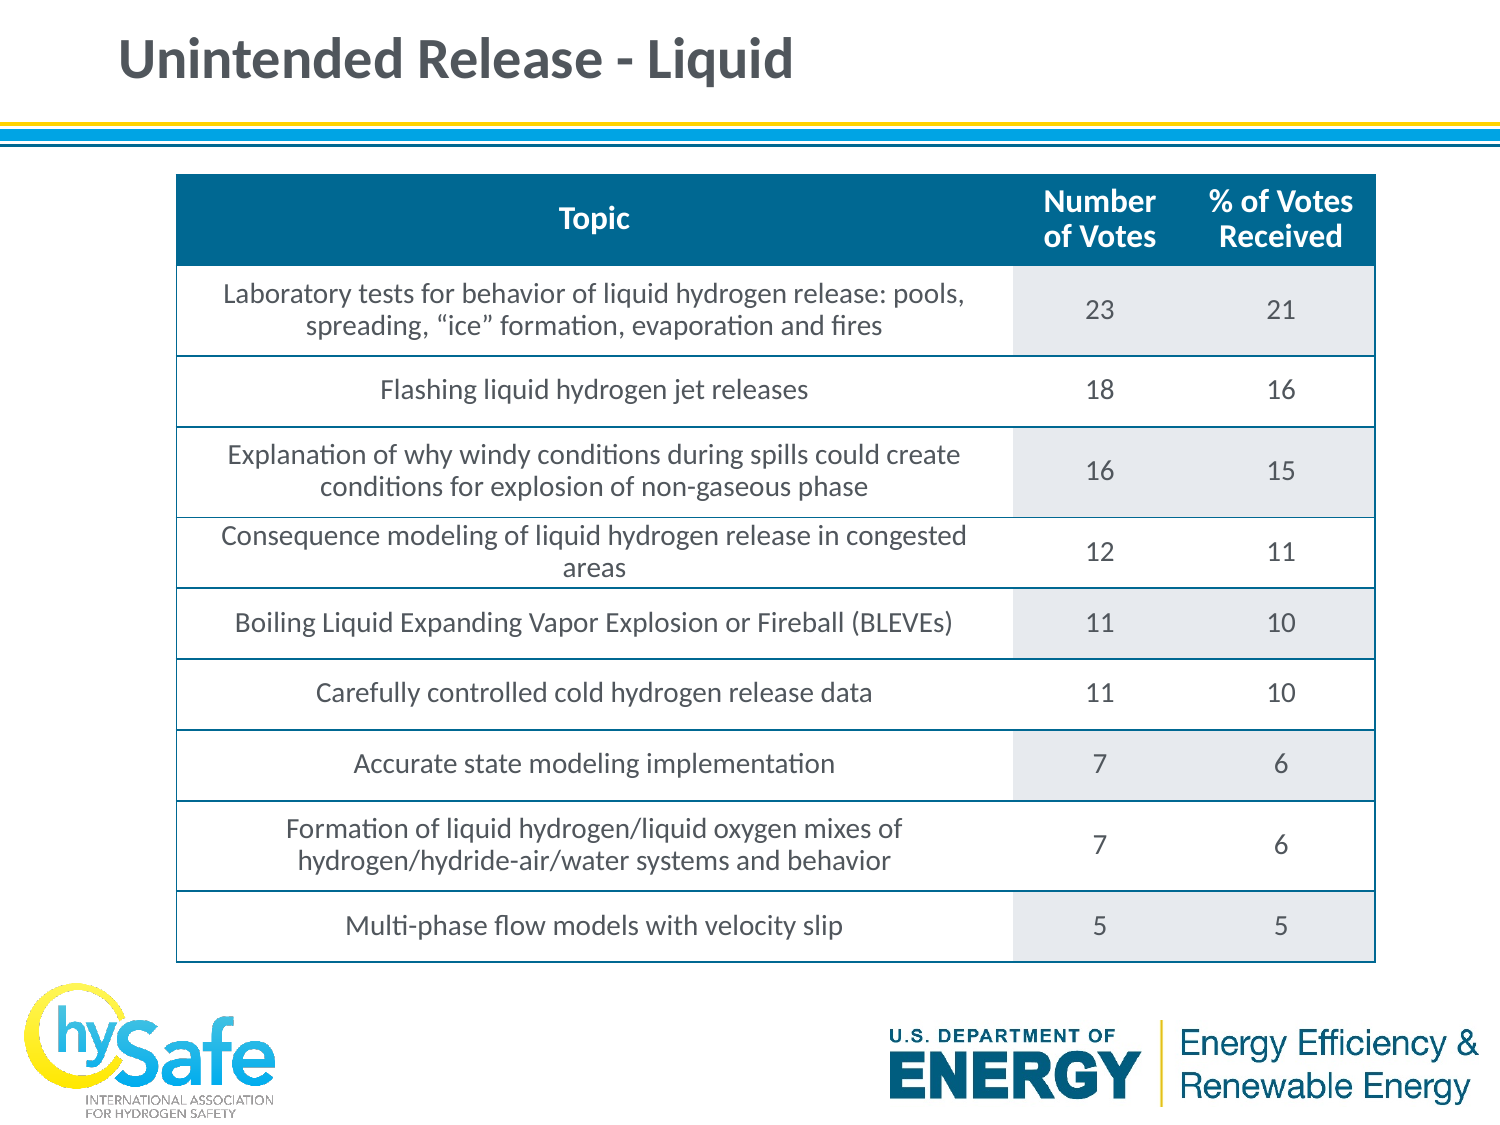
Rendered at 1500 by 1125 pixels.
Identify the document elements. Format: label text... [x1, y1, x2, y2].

table_cell 6 [1187, 731, 1374, 800]
table_cell 16 [1013, 428, 1187, 517]
table_cell 11 [1013, 660, 1187, 729]
table_cell 7 [1013, 731, 1187, 800]
table_cell 11 [1013, 589, 1187, 658]
table_cell Accurate state modeling implementation [177, 731, 1013, 800]
table_header Number of Votes [1013, 176, 1187, 265]
table_cell 16 [1187, 357, 1374, 426]
table_cell Boiling Liquid Expanding Vapor Explosion or Fireball (BLEVEs) [177, 589, 1013, 658]
table_cell 18 [1013, 357, 1187, 426]
table_cell 6 [1187, 802, 1374, 890]
table_cell Explanation of why windy conditions during spills could create conditions for explosion of non-gaseous phase [177, 428, 1013, 517]
table_cell 10 [1187, 660, 1374, 729]
picture [890, 1020, 1479, 1107]
table_cell Multi-phase flow models with velocity slip [177, 892, 1013, 961]
table_cell 21 [1187, 266, 1374, 355]
table_cell 10 [1187, 589, 1374, 658]
table_header Topic [177, 176, 1013, 265]
table_cell Consequence modeling of liquid hydrogen release in congested areas [177, 518, 1013, 587]
title Unintended Release - Liquid [103, 0, 1397, 119]
picture [24, 983, 275, 1118]
table_cell Carefully controlled cold hydrogen release data [177, 660, 1013, 729]
table_cell 7 [1013, 802, 1187, 890]
table_cell 23 [1013, 266, 1187, 355]
table_cell 12 [1013, 518, 1187, 587]
table_cell Flashing liquid hydrogen jet releases [177, 357, 1013, 426]
table_cell 5 [1187, 892, 1374, 961]
table_cell 15 [1187, 428, 1374, 517]
table_cell Laboratory tests for behavior of liquid hydrogen release: pools, spreading, “ice” formation, evaporation and fires [177, 266, 1013, 355]
table_cell Formation of liquid hydrogen/liquid oxygen mixes of hydrogen/hydride-air/water systems and behavior [177, 802, 1013, 890]
table_header % of Votes Received [1187, 176, 1374, 265]
table_cell 11 [1187, 518, 1374, 587]
table_cell 5 [1013, 892, 1187, 961]
